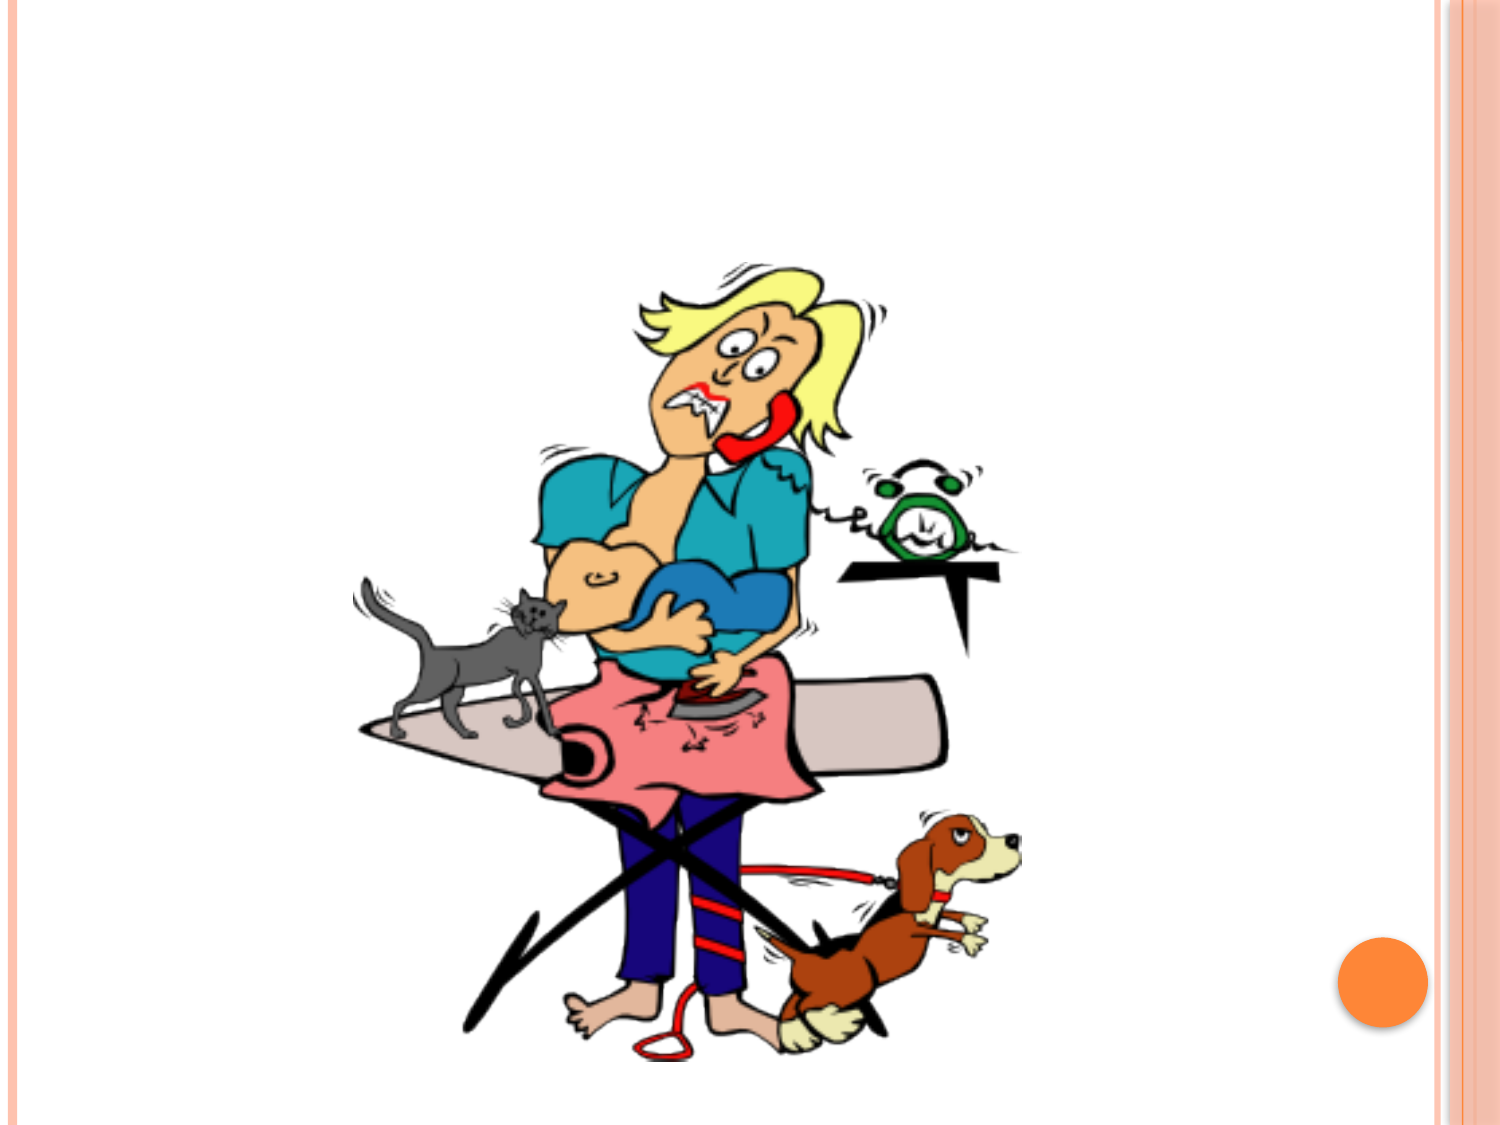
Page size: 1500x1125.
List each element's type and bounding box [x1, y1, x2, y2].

list [352, 261, 1022, 1063]
